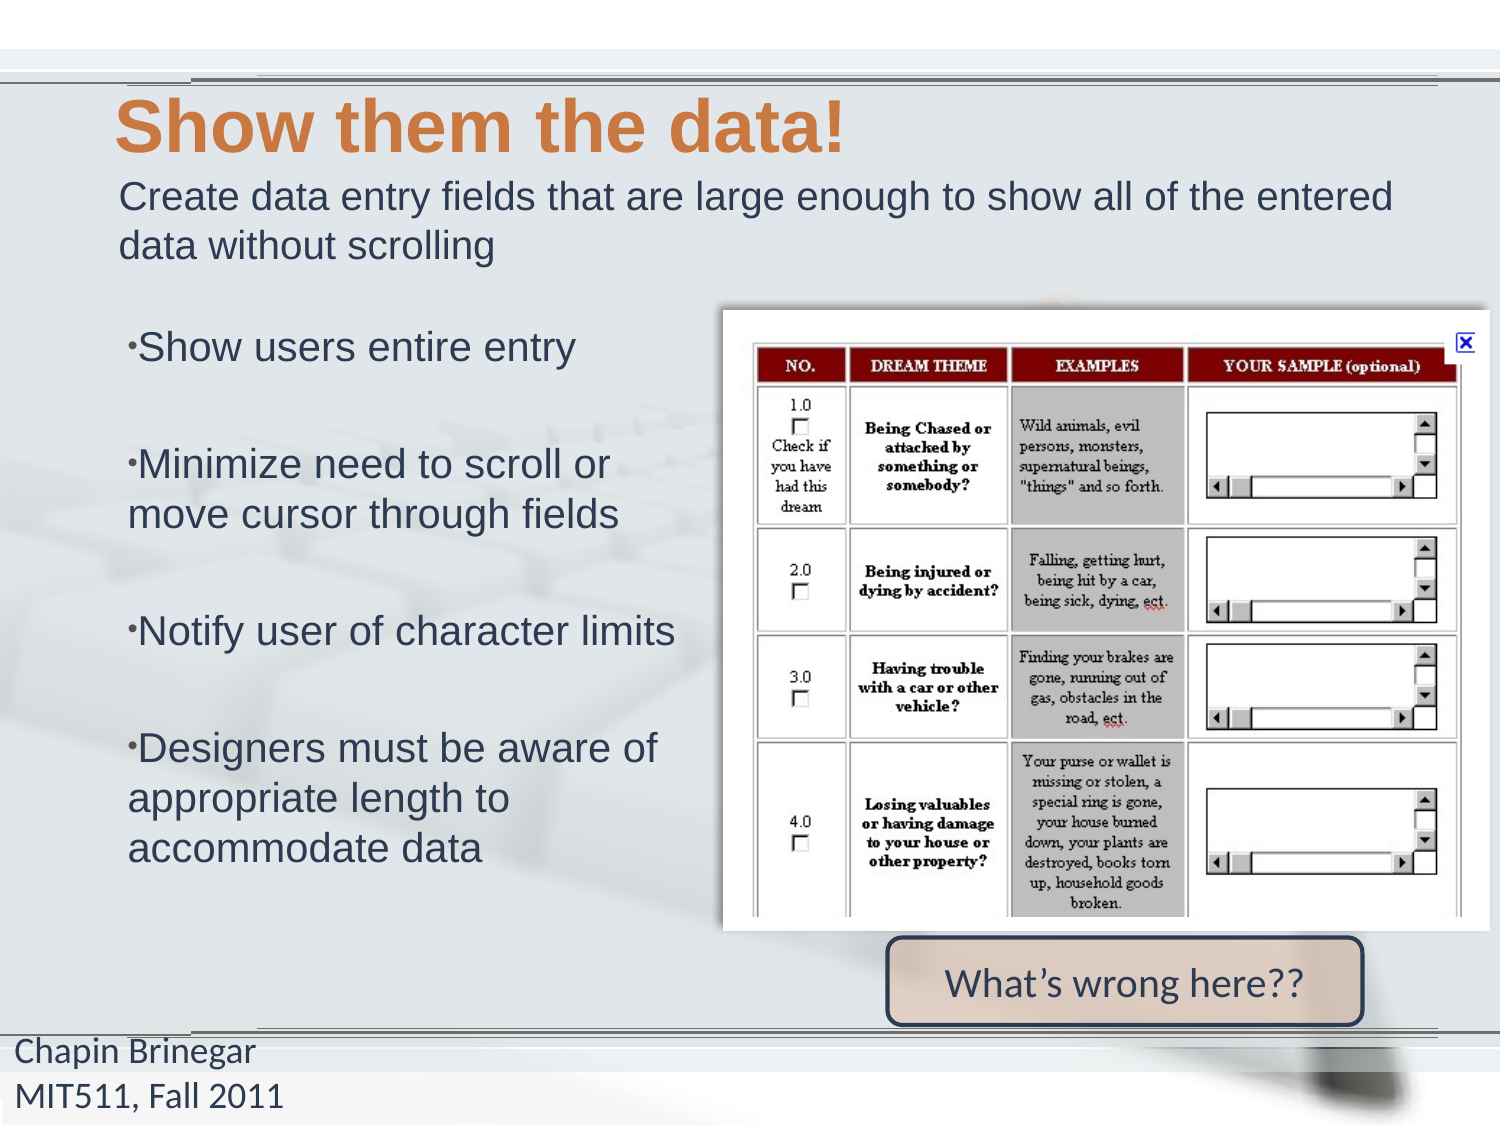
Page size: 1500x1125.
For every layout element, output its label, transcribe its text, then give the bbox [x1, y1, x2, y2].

picture [0, 0, 1500, 1125]
list Create data entry fields that are large enough to show all of the entered data without scrolling [103, 162, 1441, 275]
text_box What’s wrong here?? [885, 935, 1365, 1028]
title Show them the data! [99, 70, 1450, 176]
list Show users entire entry Minimize need to scroll or move cursor through fields Notify user of character limits Designers must be aware of appropriate length to accommodate data [112, 312, 725, 975]
text_box Chapin Brinegar MIT511, Fall 2011 [0, 1018, 750, 1124]
text_box [874, 925, 1025, 1025]
